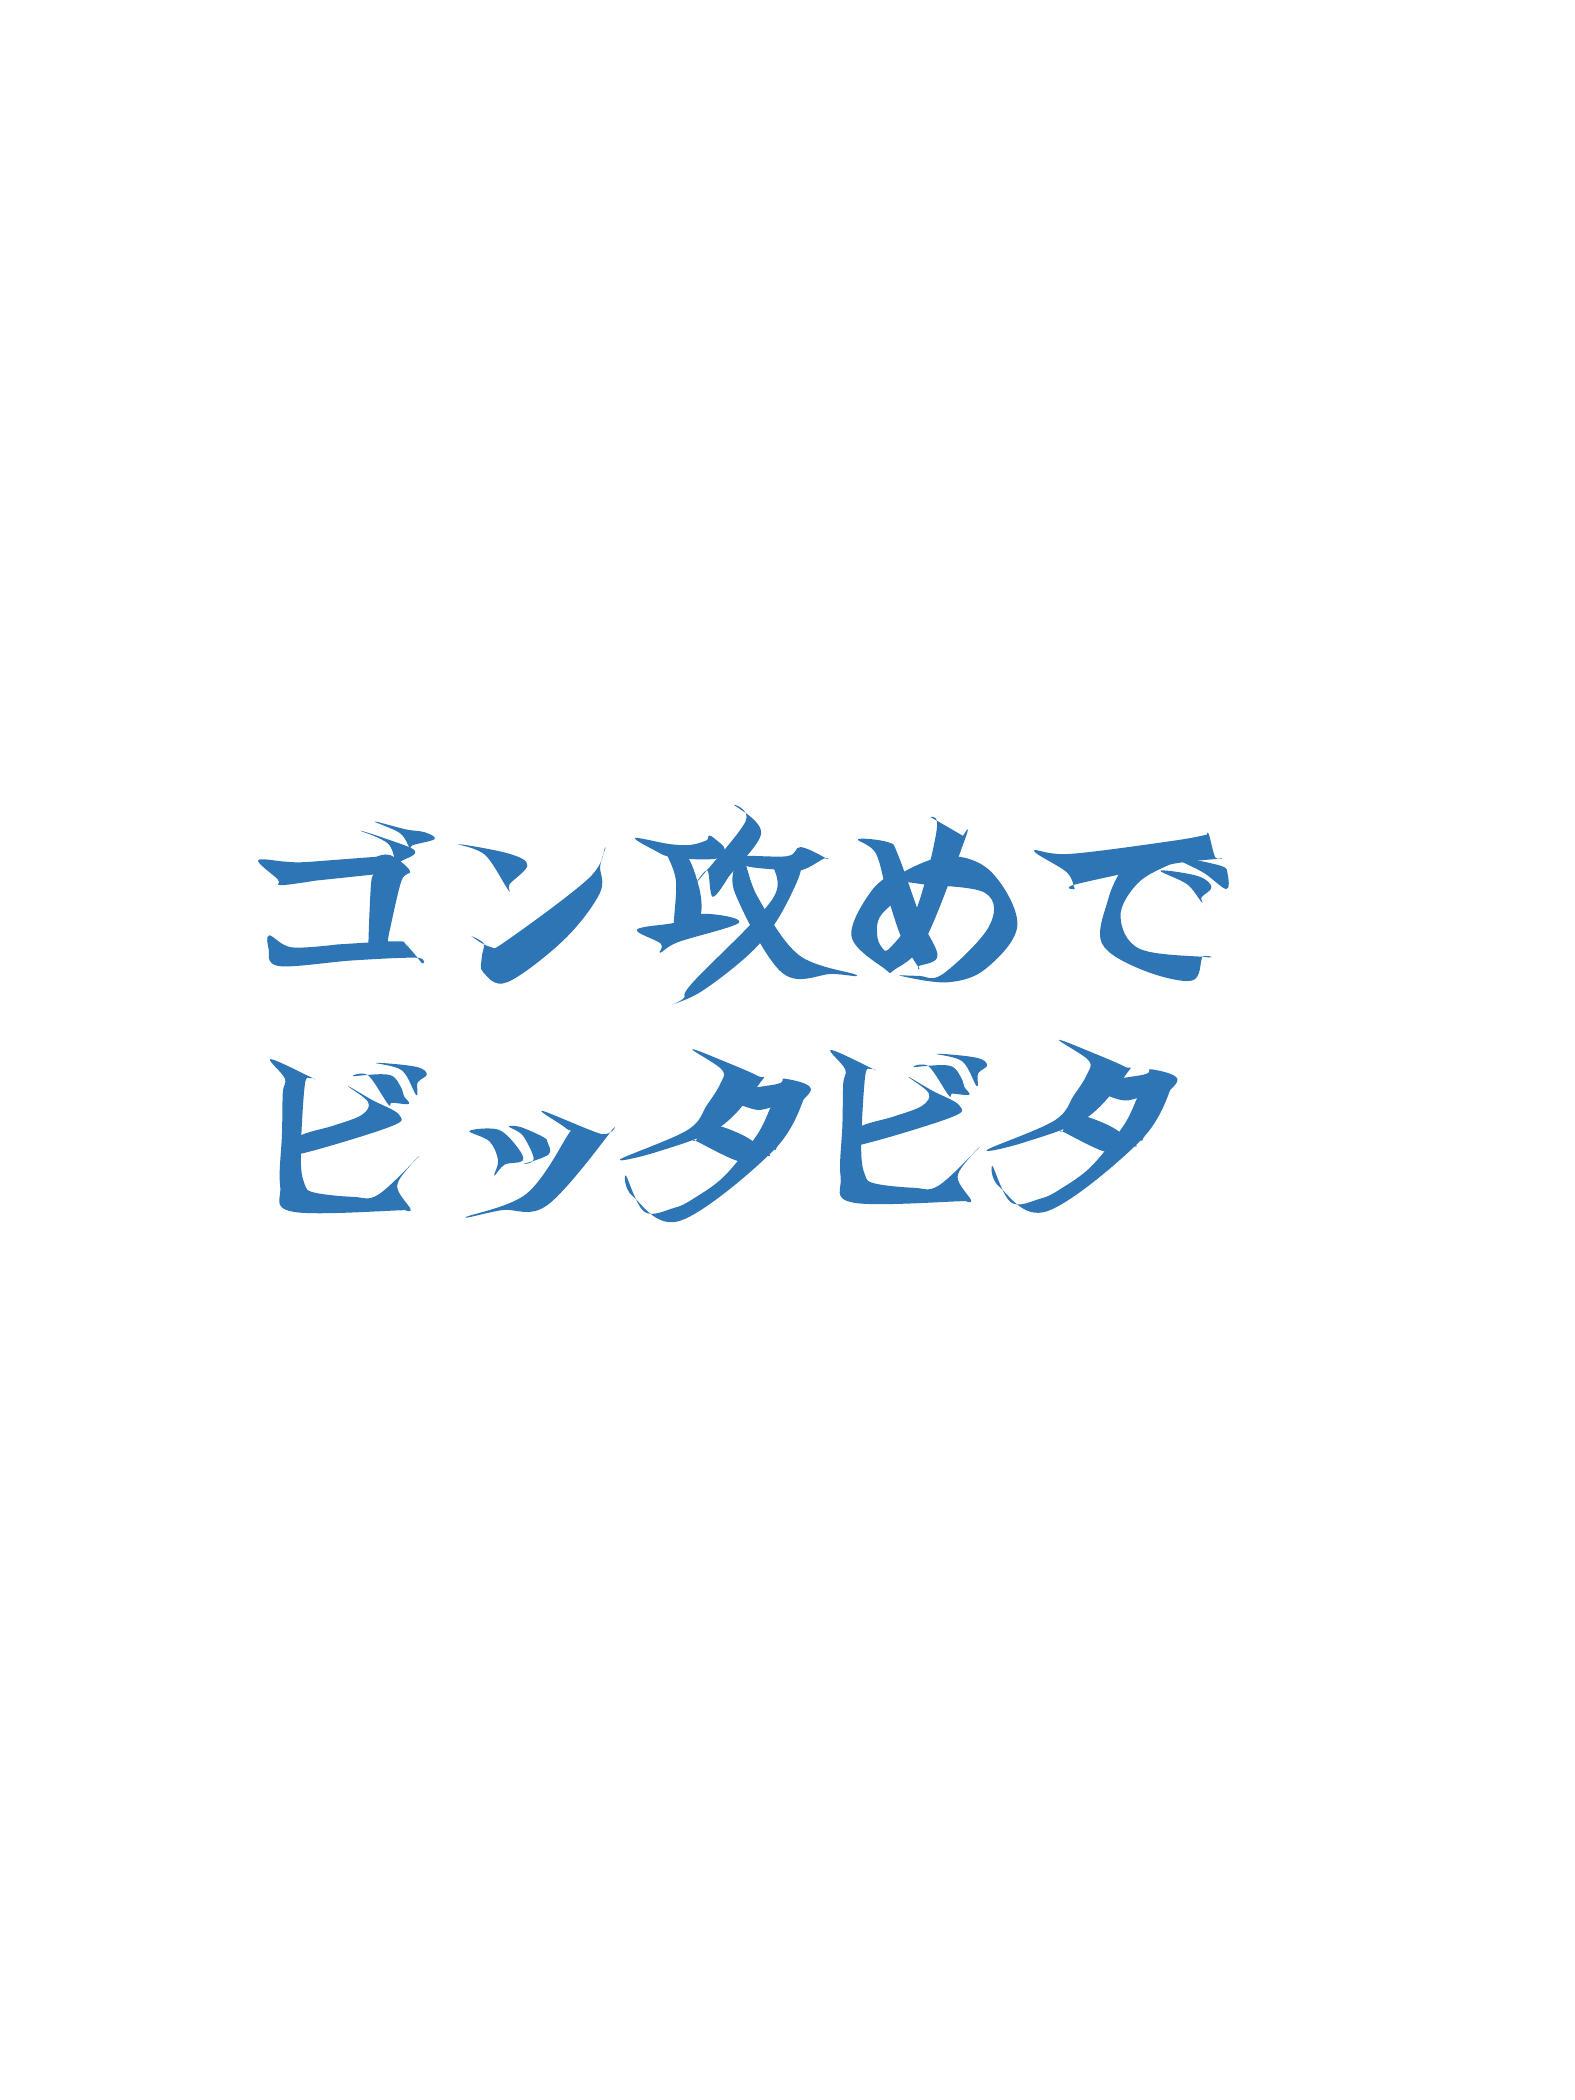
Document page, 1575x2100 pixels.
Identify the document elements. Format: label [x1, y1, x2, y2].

text_box [269, 1059, 427, 1214]
text_box [465, 1110, 615, 1218]
text_box [257, 821, 435, 967]
text_box [1034, 832, 1229, 982]
text_box [634, 804, 1018, 1005]
text_box [458, 844, 606, 984]
text_box [830, 1039, 1178, 1213]
text_box [619, 1049, 811, 1223]
